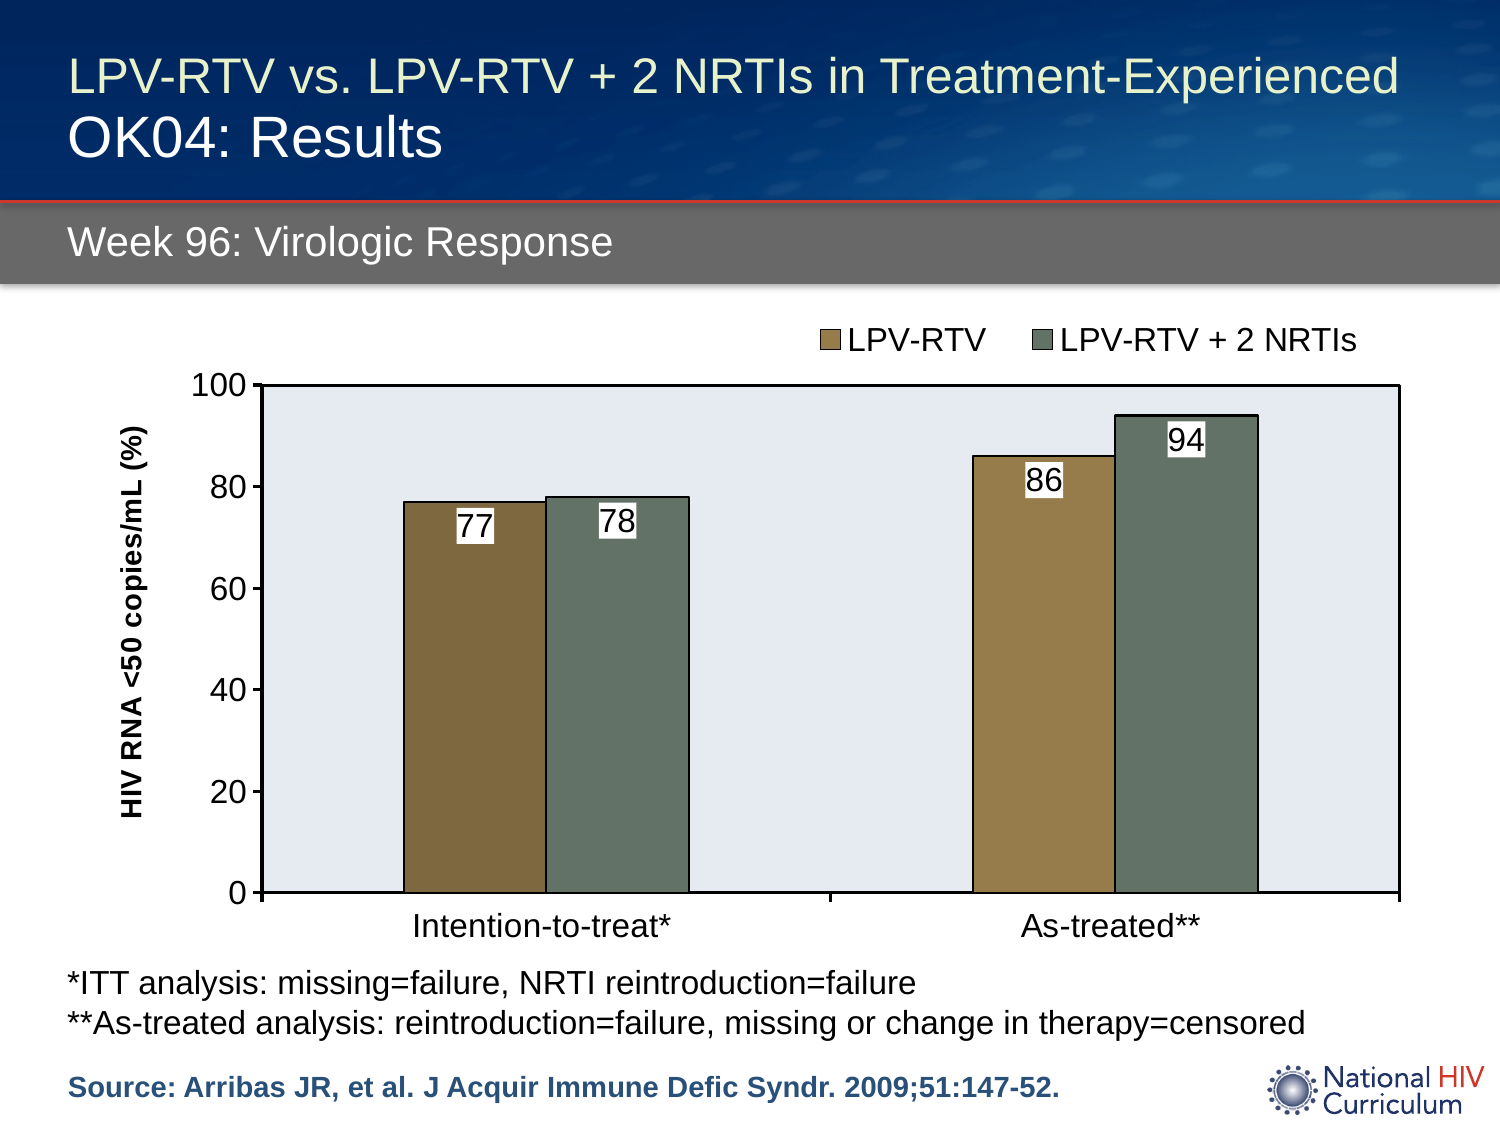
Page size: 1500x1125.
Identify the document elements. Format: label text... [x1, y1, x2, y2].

title LPV-RTV vs. LPV-RTV + 2 NRTIs in Treatment-Experienced OK04: Results [53, 19, 1447, 199]
picture [0, 0, 1500, 200]
list Week 96: Virologic Response [52, 205, 1448, 281]
list Source: Arribas JR, et al. J Acquir Immune Defic Syndr. 2009;51:147-52. [53, 1059, 1261, 1113]
text_box *ITT analysis: missing=failure, NRTI reintroduction=failure **As-treated analysis: reintroduction=failure, missing or change in therapy=censored [52, 954, 1375, 1049]
picture [1267, 1065, 1318, 1115]
chart [74, 299, 1426, 1013]
